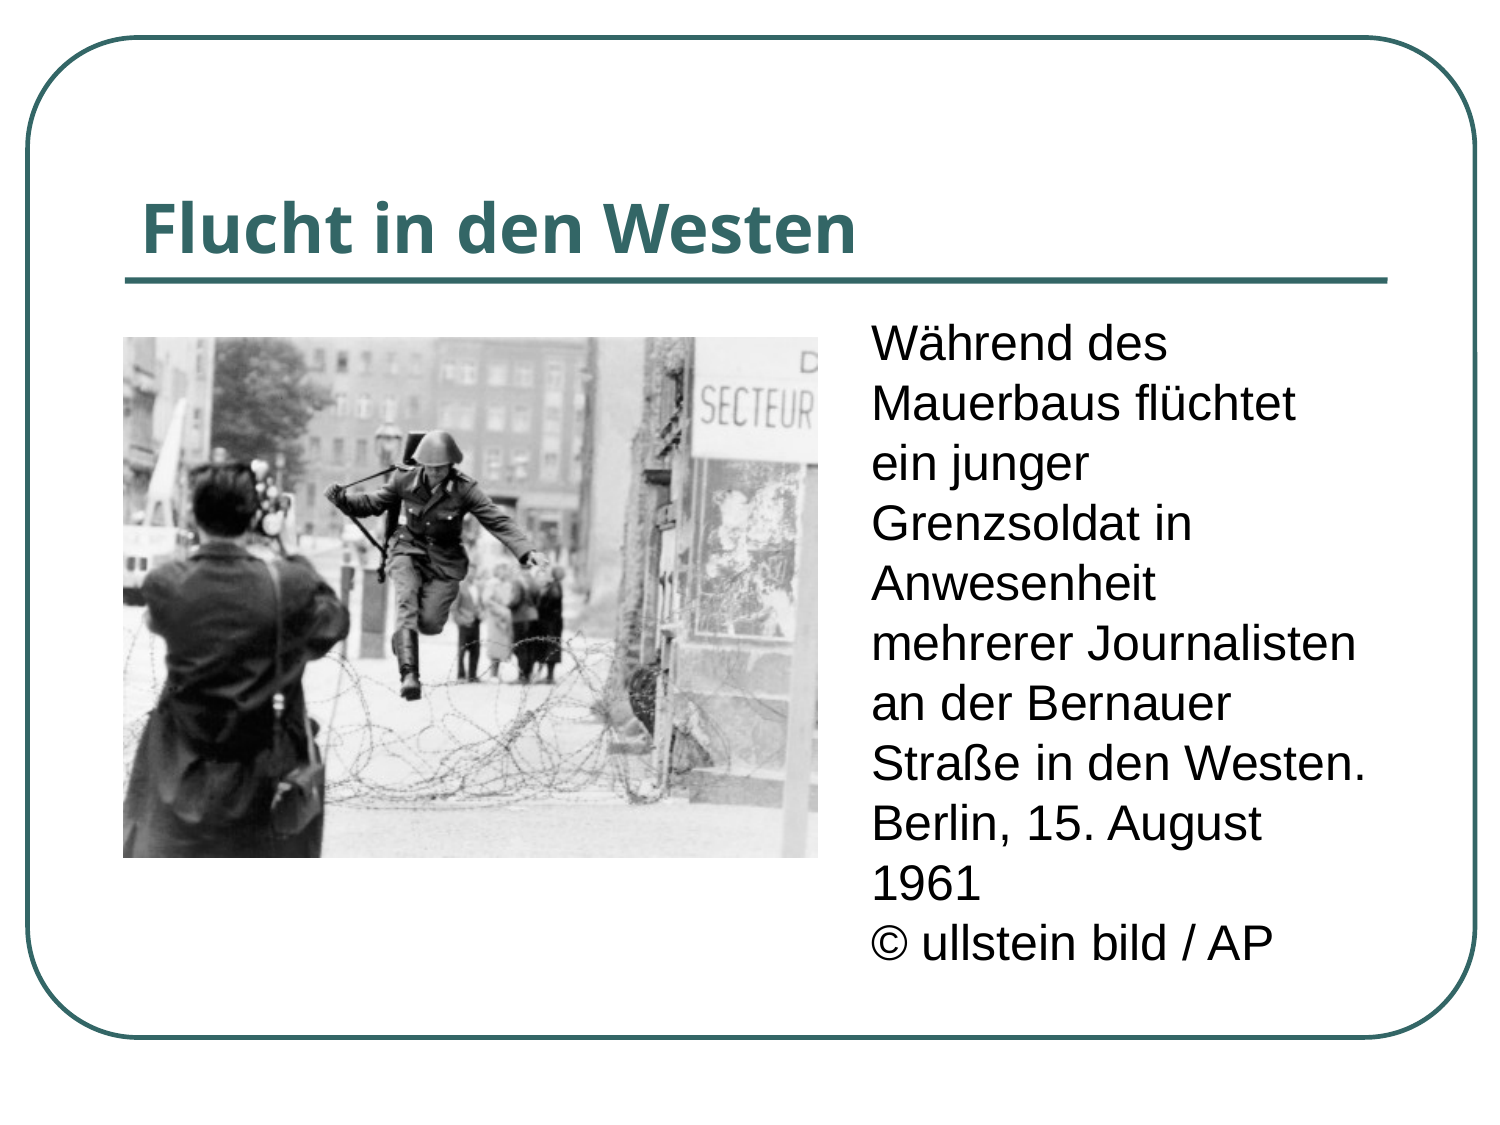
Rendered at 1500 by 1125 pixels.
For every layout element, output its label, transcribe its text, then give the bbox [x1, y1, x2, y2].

list Während des Mauerbaus flüchtet ein junger Grenzsoldat in Anwesenheit mehrerer Journalisten an der Bernauer Straße in den Westen. Berlin, 15. August 1961 © ullstein bild / AP [855, 302, 1388, 976]
picture [123, 337, 818, 859]
title Flucht in den Westen [124, 87, 1388, 276]
